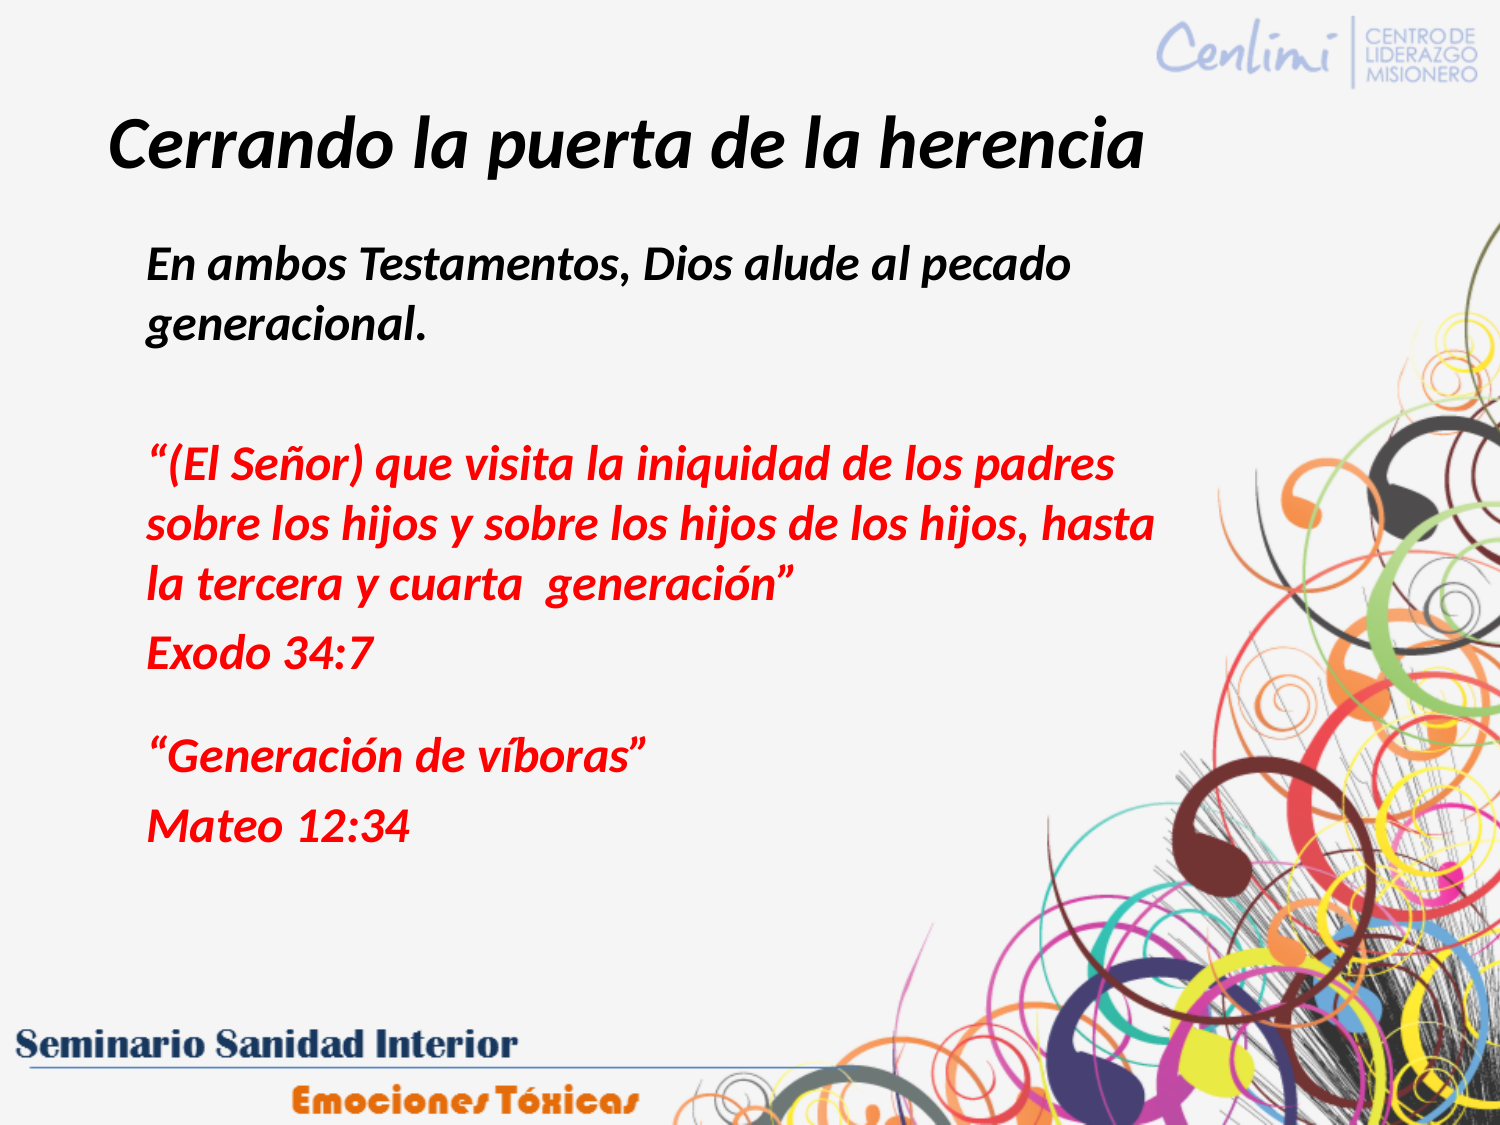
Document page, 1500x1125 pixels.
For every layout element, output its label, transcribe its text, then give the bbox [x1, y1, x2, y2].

list En ambos Testamentos, Dios alude al pecado generacional. “(El Señor) que visita la iniquidad de los padres sobre los hijos y sobre los hijos de los hijos, hasta la tercera y cuarta generación” Exodo 34:7 “Generación de víboras” Mateo 12:34 [75, 222, 1172, 966]
title Cerrando la puerta de la herencia [0, 45, 1304, 233]
picture [0, 0, 1500, 1125]
